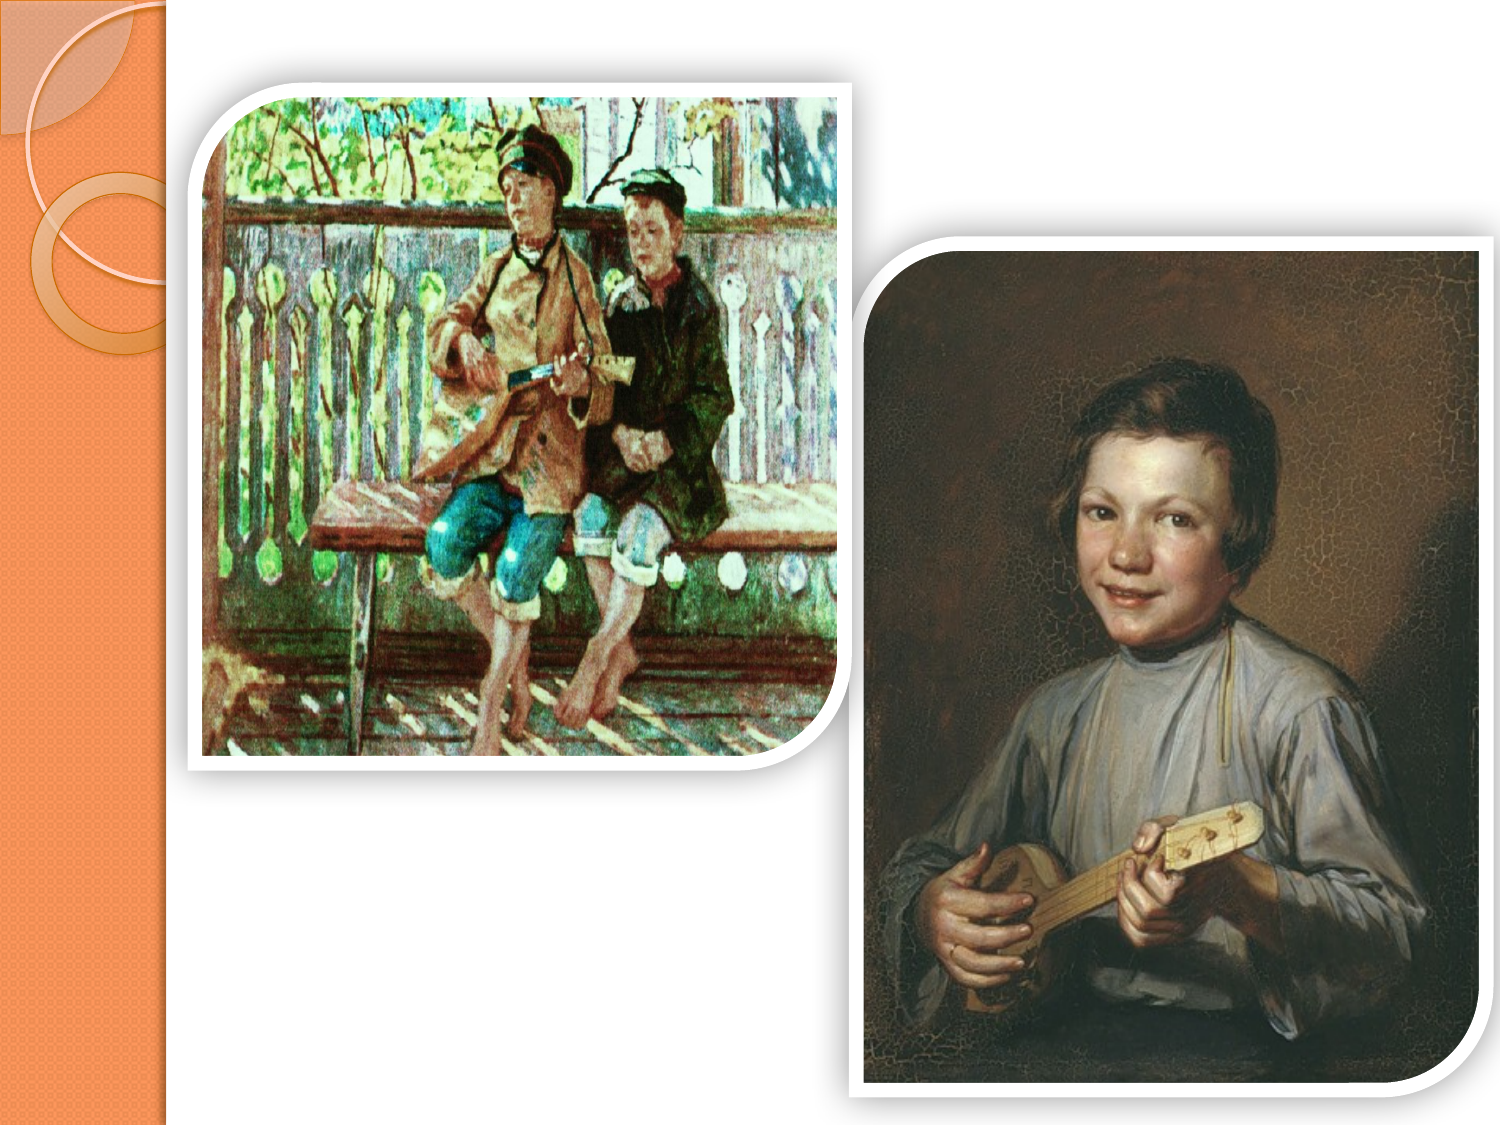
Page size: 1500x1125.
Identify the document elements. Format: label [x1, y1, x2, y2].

list [855, 243, 1487, 1091]
picture [194, 89, 845, 764]
